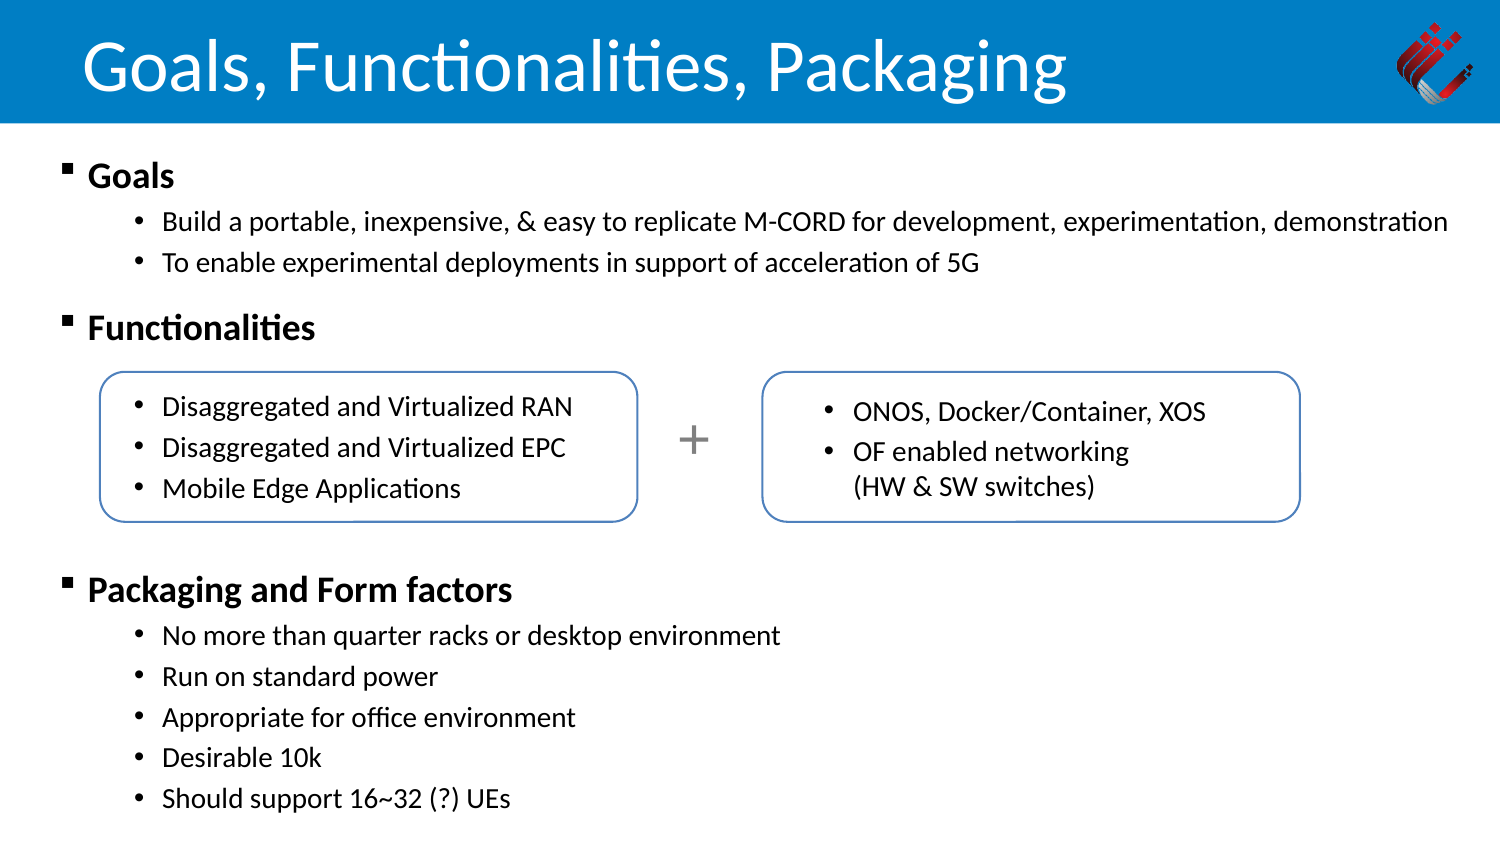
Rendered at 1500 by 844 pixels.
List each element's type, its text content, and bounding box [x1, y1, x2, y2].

text_box [100, 509, 637, 524]
text_box [104, 369, 633, 379]
text_box [760, 369, 1303, 524]
title [1418, 0, 1425, 124]
text_box Goals, Functionalities, Packaging [67, 0, 1418, 124]
picture [1425, 18, 1480, 108]
text_box + [663, 393, 750, 479]
text_box Goals Build a portable, inexpensive, & easy to replicate M-CORD for development, experimentation, demonstration To enable experimental deployments in support of acceleration of 5G Functionalities Packaging and Form factors No more than quarter racks or desktop environment Run on standard power Appropriate for office environment Desirable 10k Should support 16~32 (?) UEs [44, 143, 1488, 835]
text_box Disaggregated and Virtualized RAN Disaggregated and Virtualized EPC Mobile Edge Applications [99, 379, 663, 509]
